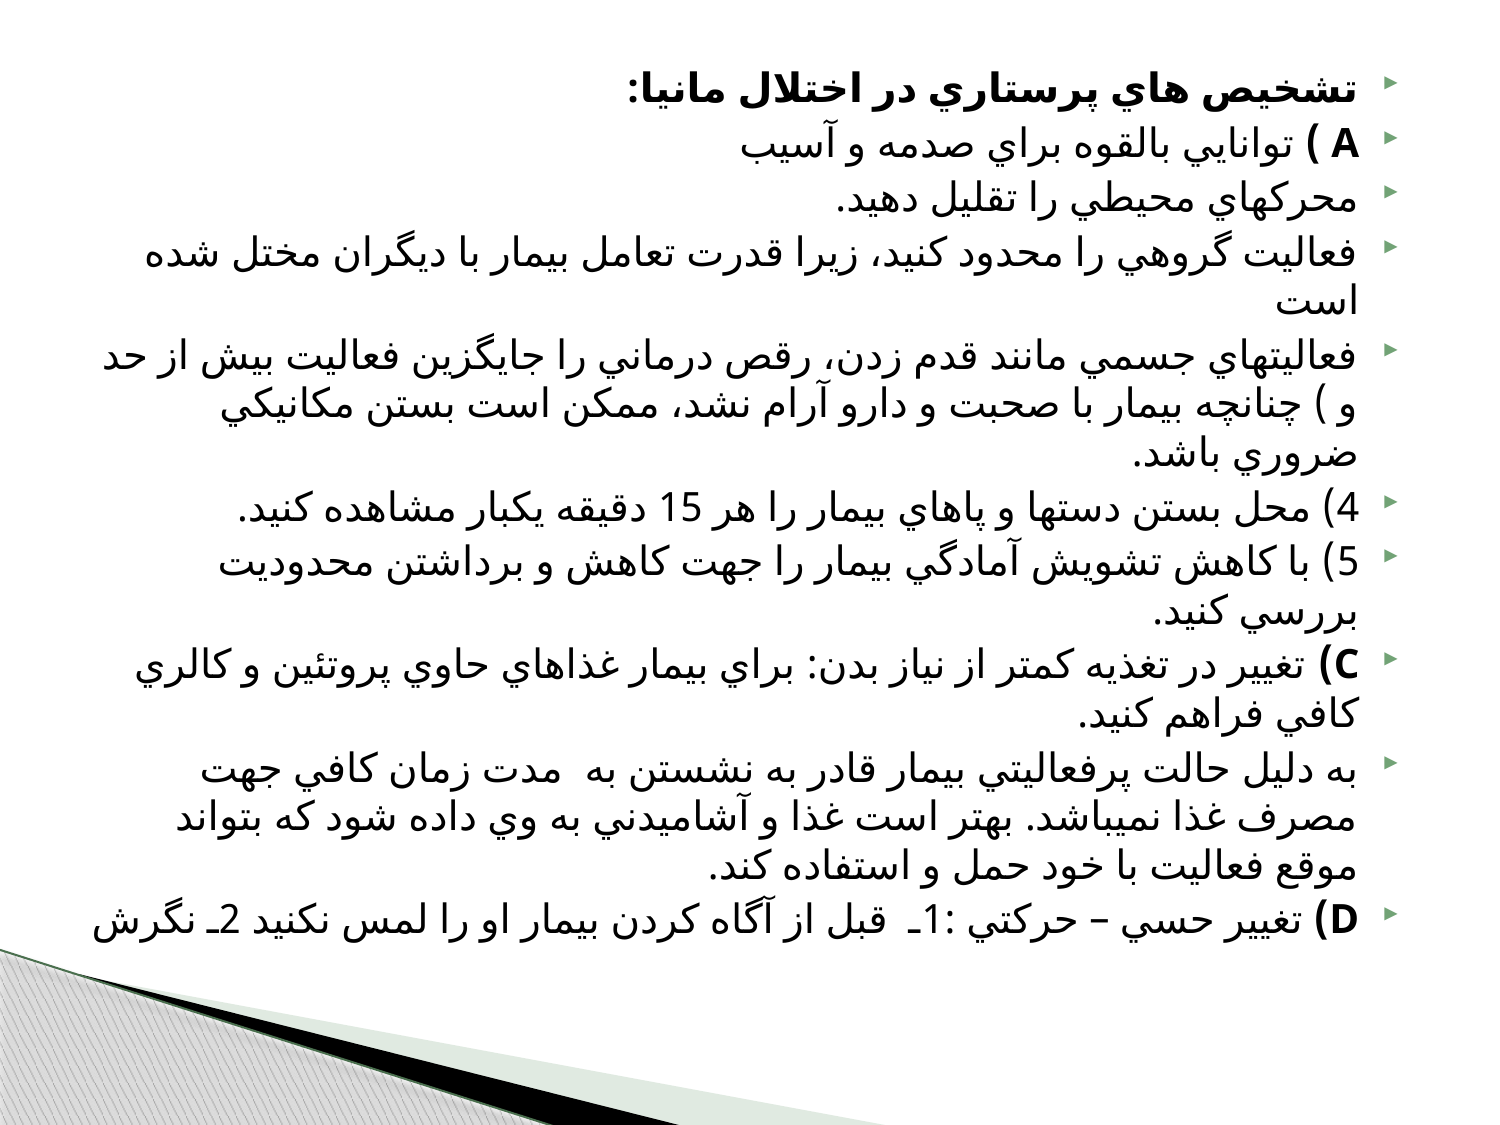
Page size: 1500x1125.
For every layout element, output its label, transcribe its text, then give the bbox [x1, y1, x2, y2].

list تشخيص هاي پرستاري در اختلال مانيا: A ) توانايي بالقوه براي صدمه و آسيب محركهاي محيطي را تقليل دهيد. فعاليت گروهي را محدود كنيد، زيرا قدرت تعامل بيمار با ديگران مختل شده است فعاليتهاي جسمي مانند قدم زدن، رقص درماني را جايگزين فعاليت بيش از حد و ) چنانچه بيمار با صحبت و دارو آرام نشد، ممكن است بستن مكانيكي ضروري باشد. 4) محل بستن دستها و پاهاي بيمار را هر 15 دقيقه يكبار مشاهده كنيد. 5) با كاهش تشويش آمادگي بيمار را جهت كاهش و برداشتن محدوديت بررسي كنيد. C) تغيير در تغذيه كمتر از نياز بدن: براي بيمار غذاهاي حاوي پروتئين و كالري كافي فراهم كنيد. به دليل حالت پرفعاليتي بيمار قادر به نشستن به مدت زمان كافي جهت مصرف غذا نمي‏باشد. بهتر است غذا و آشاميدني‏ به وي داده شود كه بتواند موقع فعاليت با خود حمل و استفاده كند. D) تغيير حسي – حركتي :1ـ قبل از آگاه كردن بيمار او را لمس نكنيد 2ـ نگرش [75, 54, 1425, 986]
